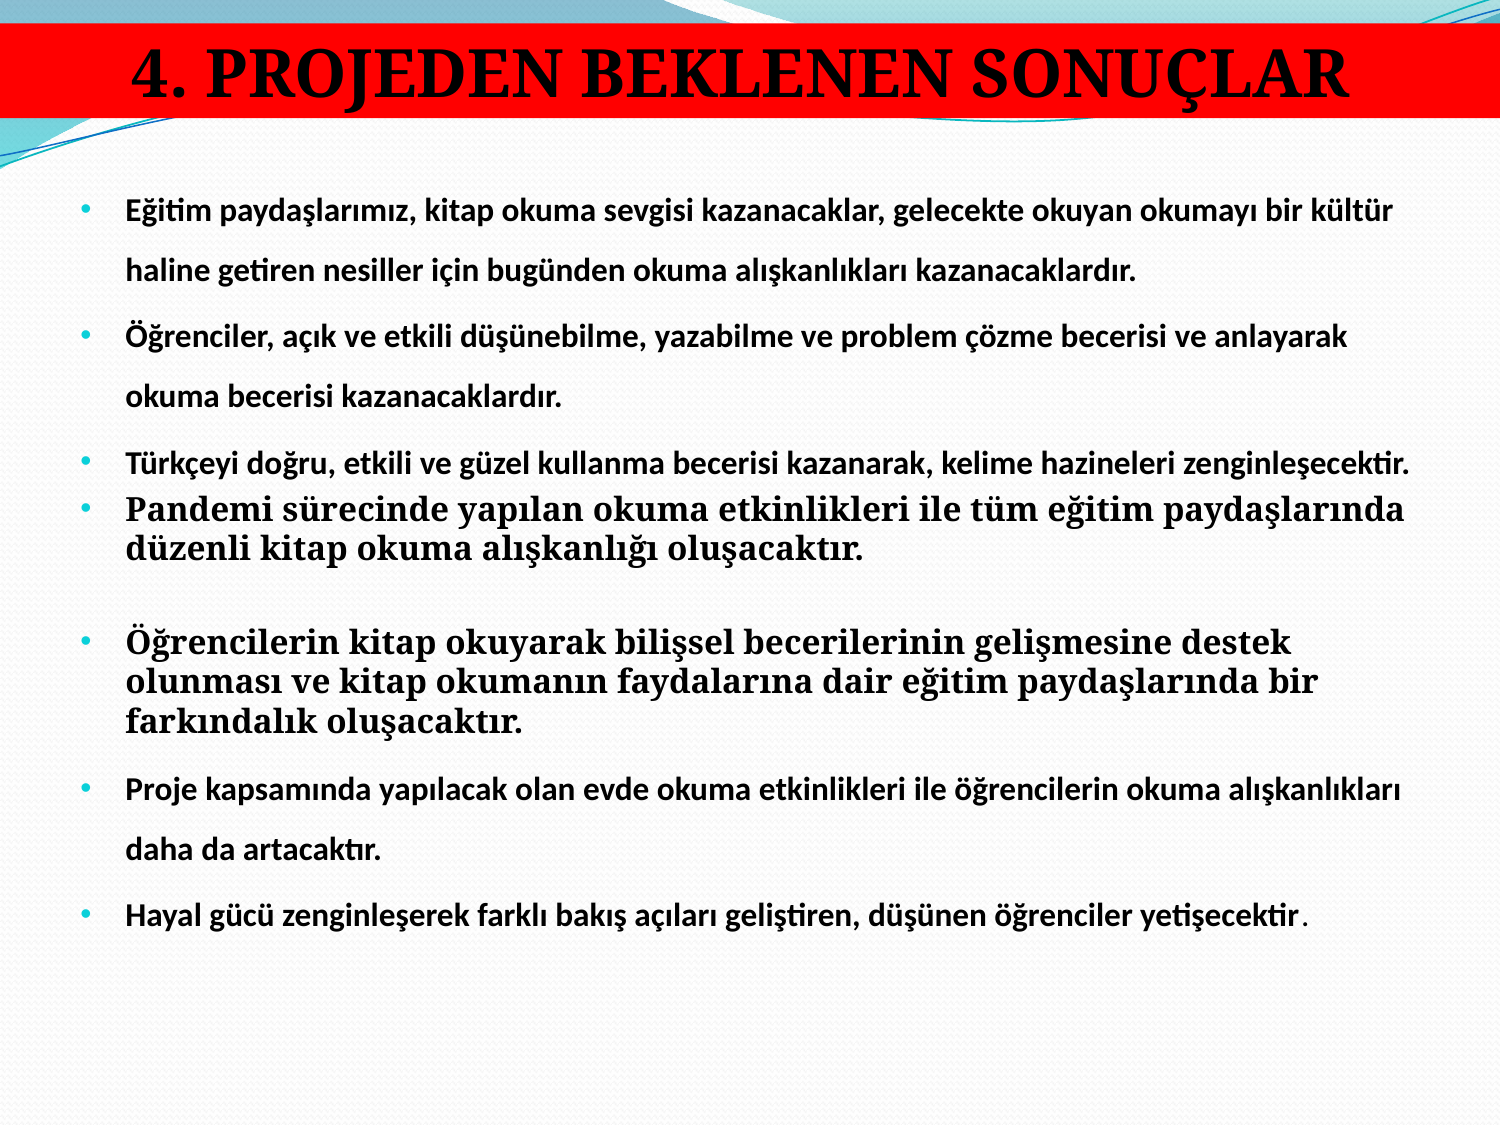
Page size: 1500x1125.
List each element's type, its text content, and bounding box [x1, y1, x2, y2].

list Eğitim paydaşlarımız, kitap okuma sevgisi kazanacaklar, gelecekte okuyan okumayı bir kültür haline getiren nesiller için bugünden okuma alışkanlıkları kazanacaklardır. Öğrenciler, açık ve etkili düşünebilme, yazabilme ve problem çözme becerisi ve anlayarak okuma becerisi kazanacaklardır. Türkçeyi doğru, etkili ve güzel kullanma becerisi kazanarak, kelime hazineleri zenginleşecektir. Pandemi sürecinde yapılan okuma etkinlikleri ile tüm eğitim paydaşlarında düzenli kitap okuma alışkanlığı oluşacaktır. Öğrencilerin kitap okuyarak bilişsel becerilerinin gelişmesine destek olunması ve kitap okumanın faydalarına dair eğitim paydaşlarında bir farkındalık oluşacaktır. Proje kapsamında yapılacak olan evde okuma etkinlikleri ile öğrencilerin okuma alışkanlıkları daha da artacaktır. Hayal gücü zenginleşerek farklı bakış açıları geliştiren, düşünen öğrenciler yetişecektir. [65, 160, 1435, 1083]
text_box 4. PROJEDEN BEKLENEN SONUÇLAR [0, 23, 1500, 119]
